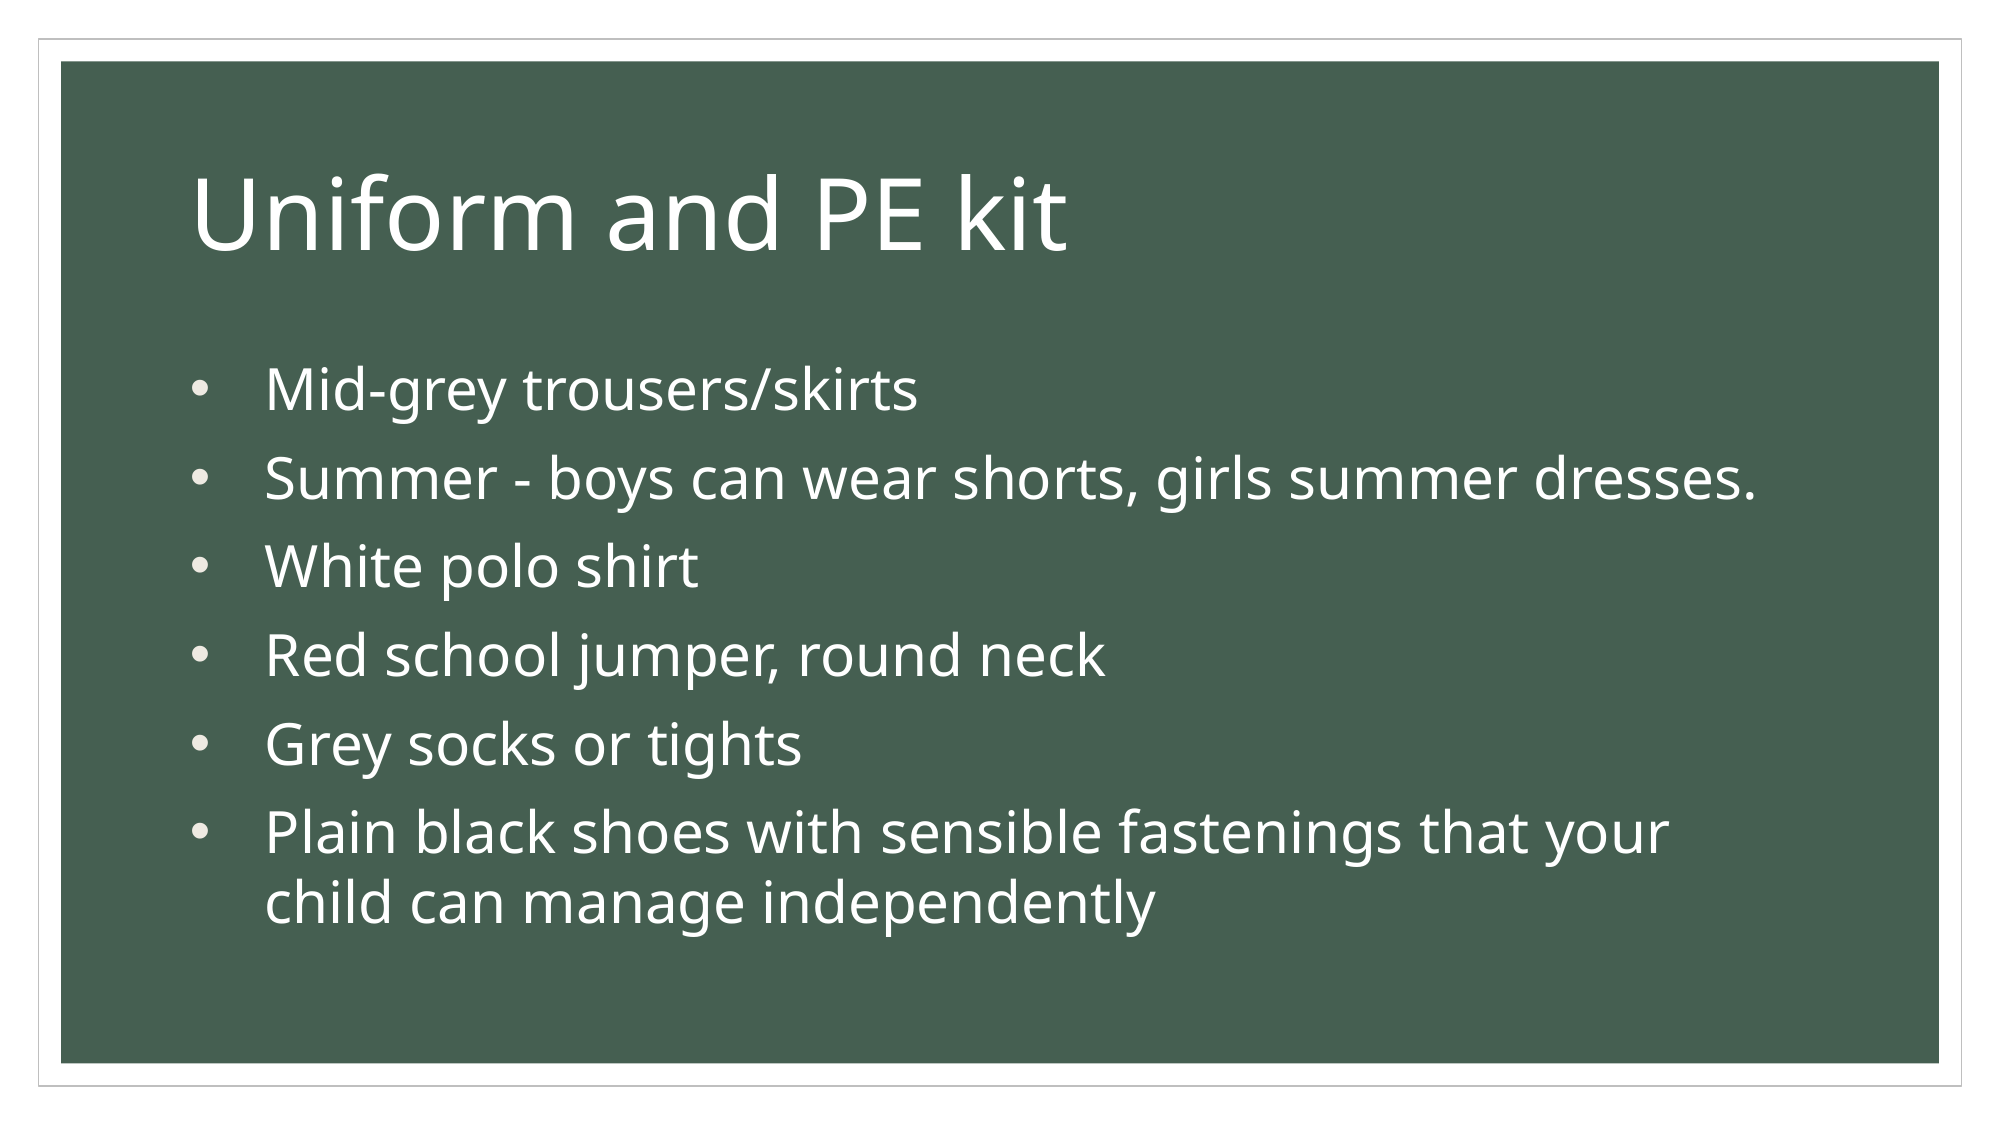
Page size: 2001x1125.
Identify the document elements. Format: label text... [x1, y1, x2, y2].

title Uniform and PE kit [174, 105, 1825, 331]
list Mid-grey trousers/skirts Summer - boys can wear shorts, girls summer dresses. White polo shirt Red school jumper, round neck Grey socks or tights Plain black shoes with sensible fastenings that your child can manage independently [174, 345, 1825, 990]
